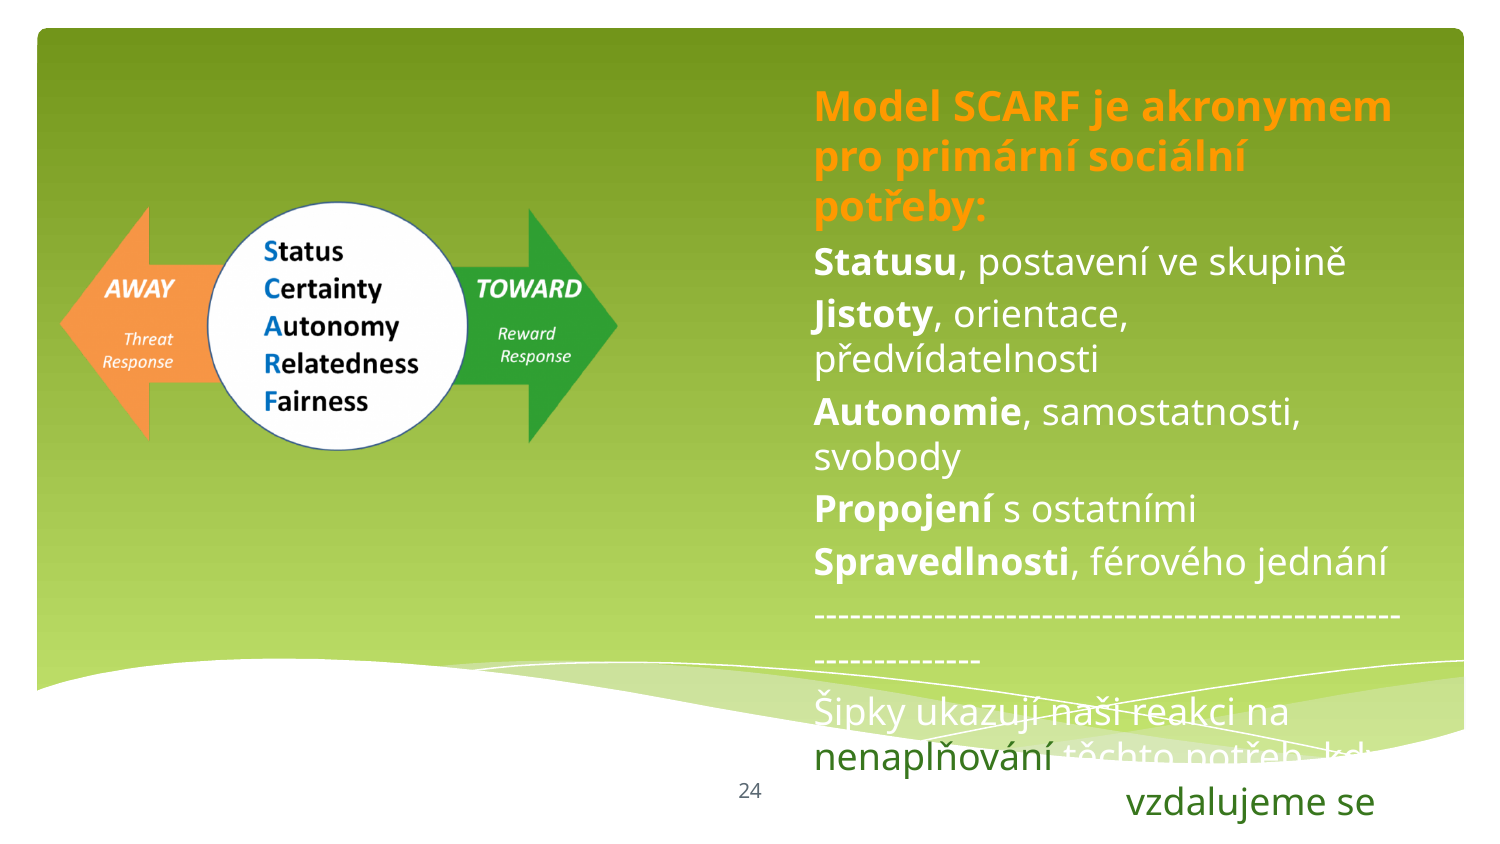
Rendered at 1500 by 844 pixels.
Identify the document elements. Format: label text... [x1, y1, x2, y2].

slide_number ‹#› [654, 768, 846, 814]
list Model SCARF je akronymem pro primární sociální potřeby: Statusu, postavení ve skupině Jistoty, orientace, předvídatelnosti Autonomie, samostatnosti, svobody Propojení s ostatními Spravedlnosti, férového jednání --------------------------------------------------------------- Šipky ukazují naši reakci na nenaplňování těchto potřeb, kdy cítíme ohrožení a vzdalujeme se či vyhýbáme. Při naplňování máme tendenci přibližovat se, vyhledávat kontakt s těmi, kdo naše potřeby naplňují či vytvářejí prostředí pro jejich naplnění. [798, 72, 1425, 700]
picture [58, 194, 618, 451]
